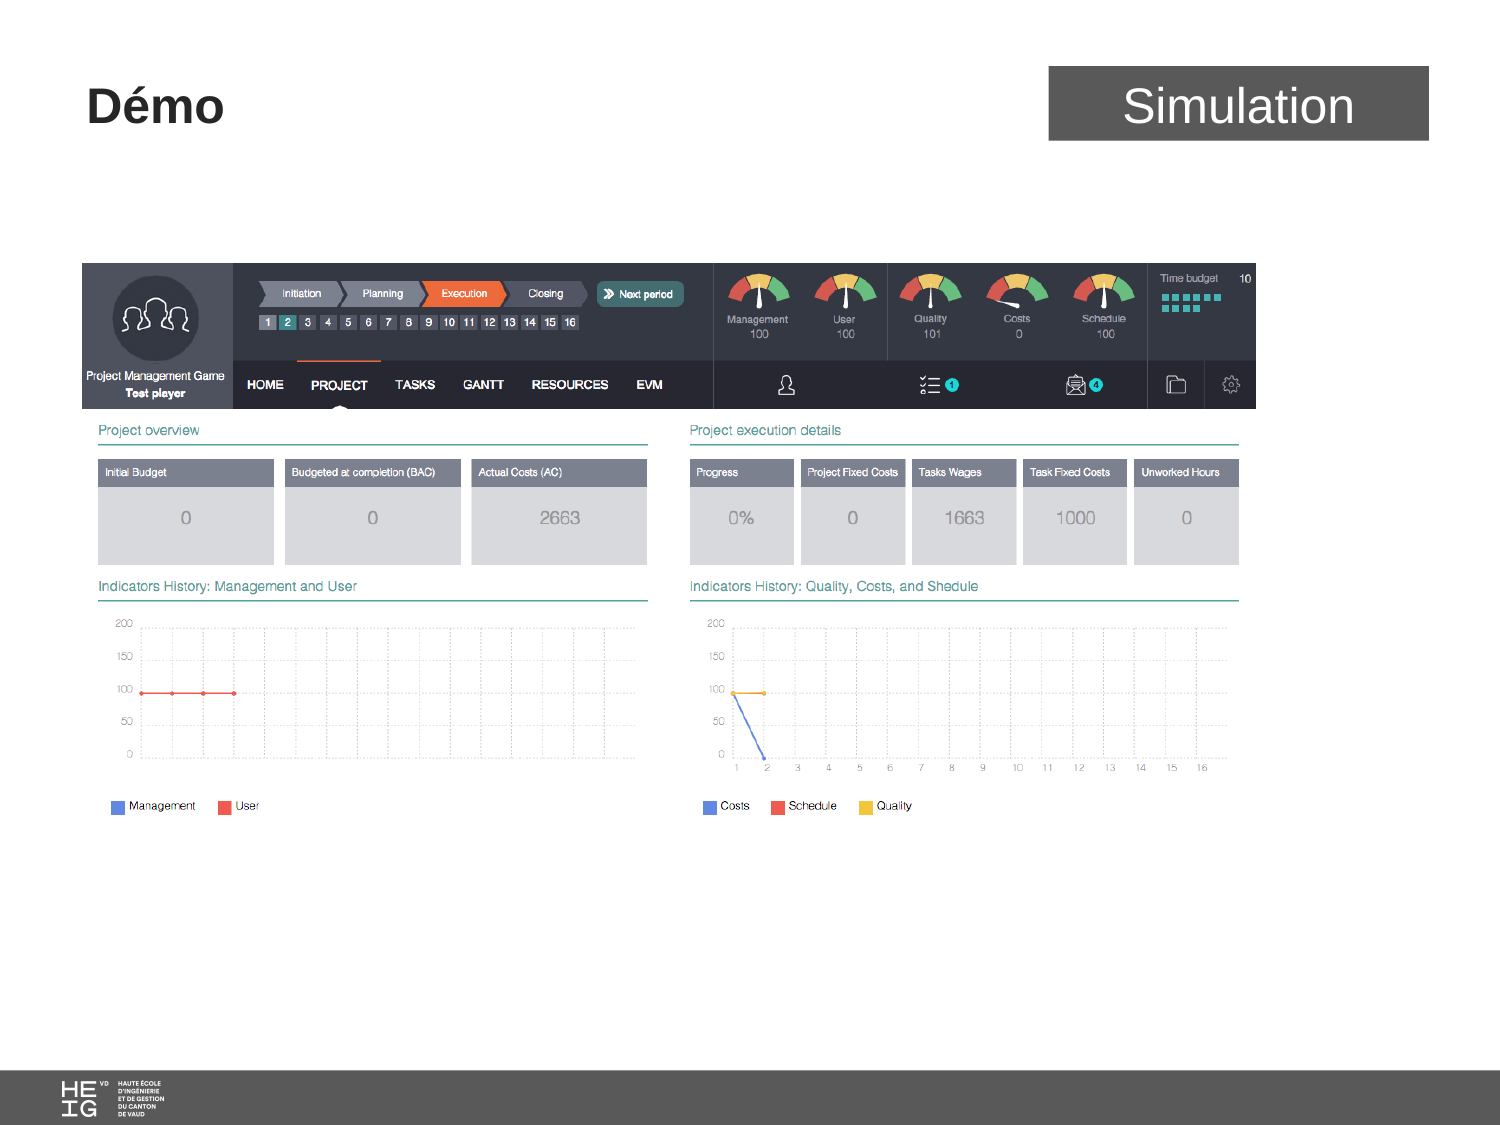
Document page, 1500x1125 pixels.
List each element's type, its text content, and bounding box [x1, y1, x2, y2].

picture [62, 1080, 164, 1117]
picture [82, 263, 1256, 862]
title Démo [71, 62, 1342, 146]
